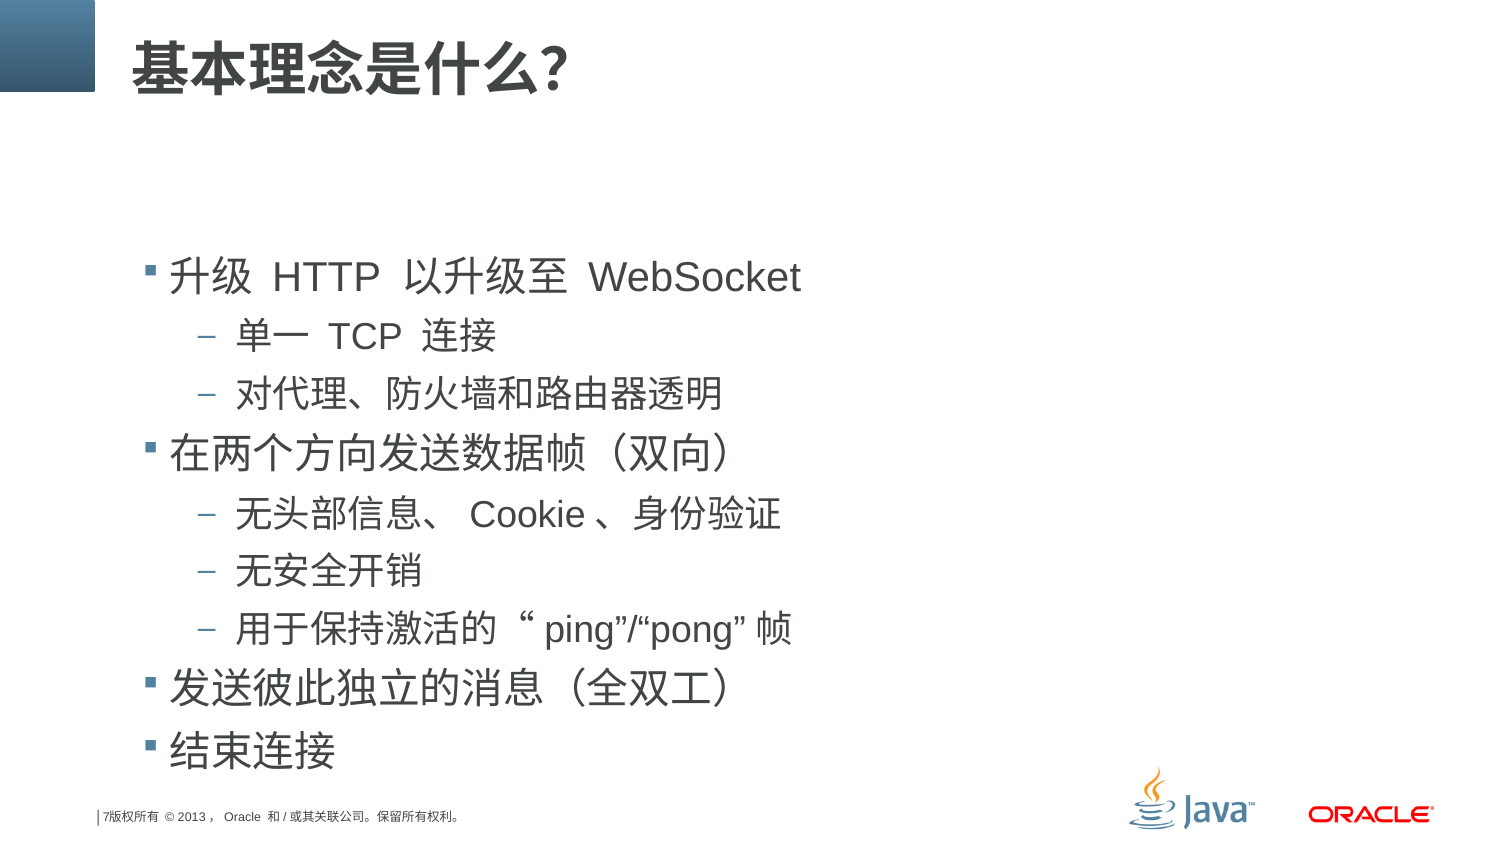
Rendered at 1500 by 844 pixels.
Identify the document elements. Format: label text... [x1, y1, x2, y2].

list 升级 HTTP 以升级至 WebSocket 单一 TCP 连接 对代理、防火墙和路由器透明 在两个方向发送数据帧（双向） 无头部信息、Cookie、身份验证 无安全开销 用于保持激活的“ping”/“pong”帧 发送彼此独立的消息（全双工） 结束连接 [131, 249, 1482, 753]
title 基本理念是什么？ [131, 40, 1482, 107]
picture [1293, 790, 1445, 838]
picture [1109, 762, 1266, 834]
